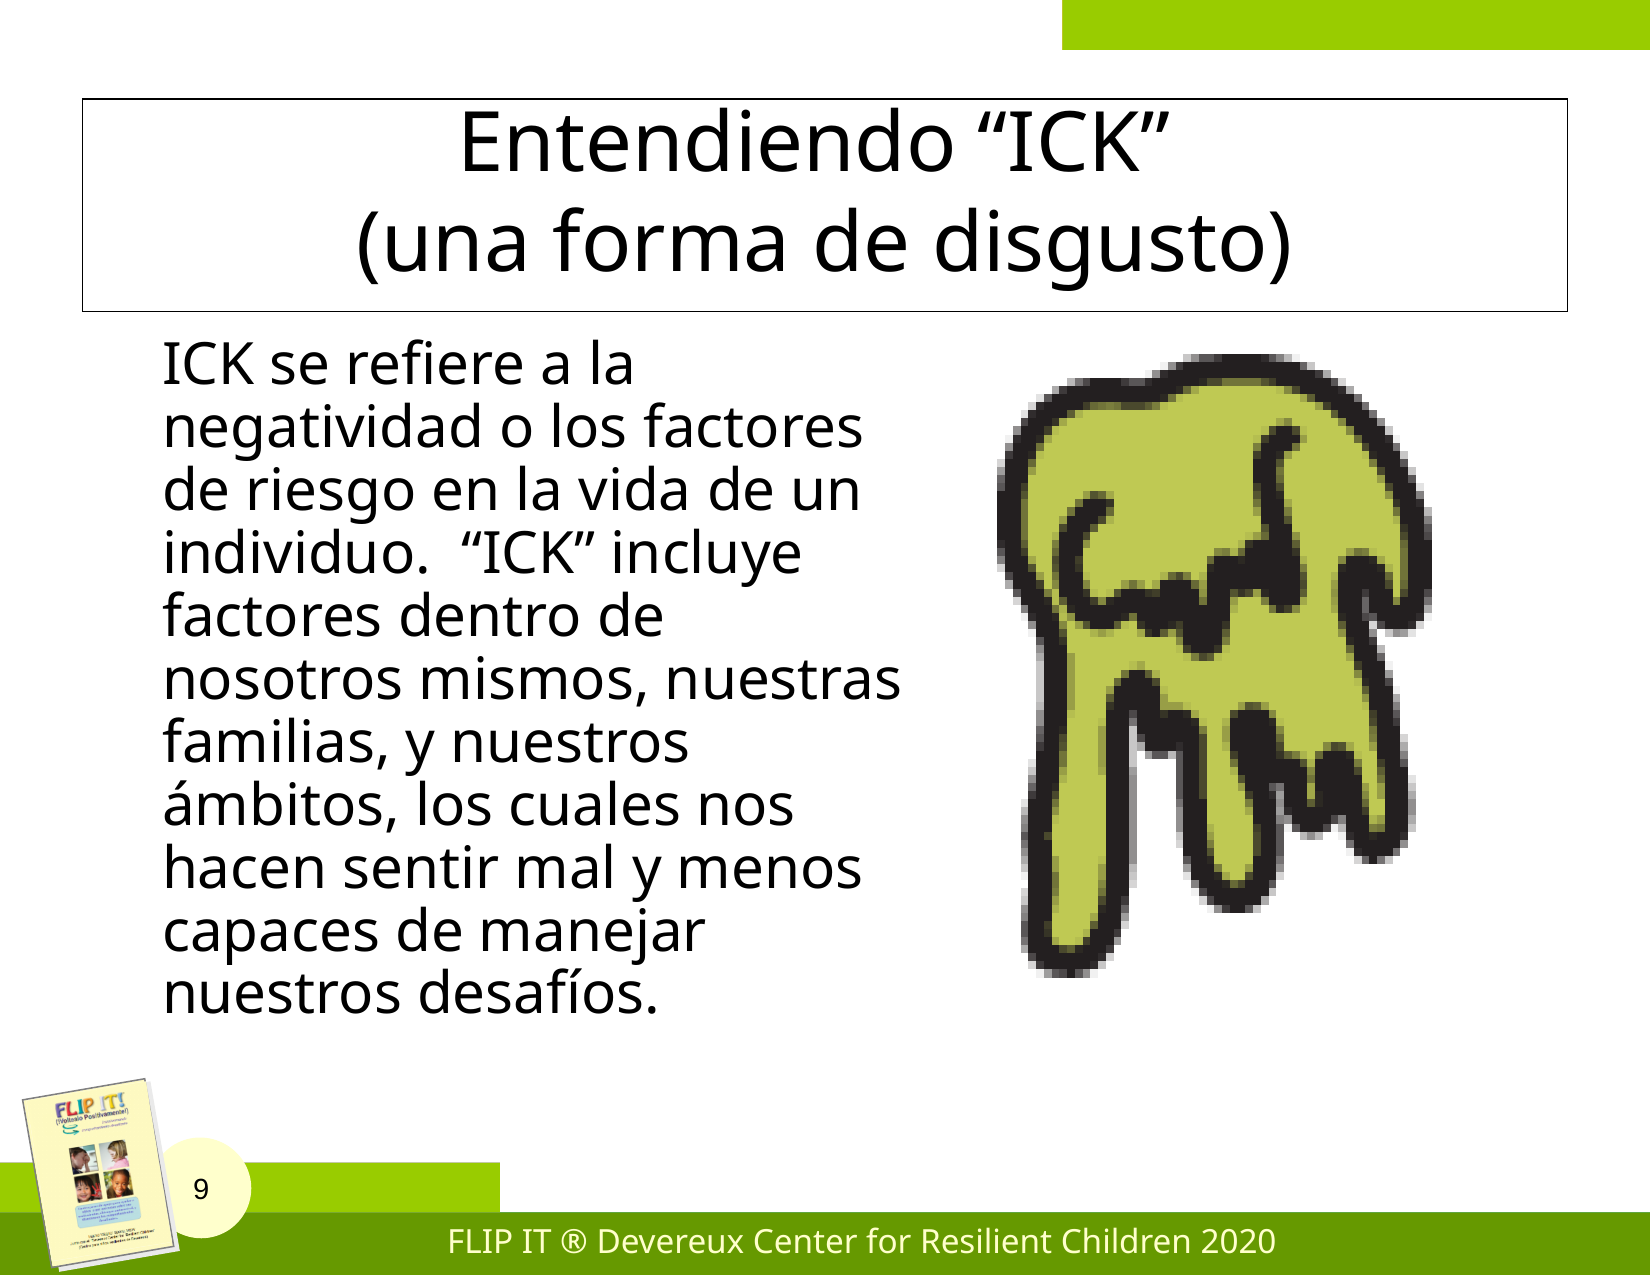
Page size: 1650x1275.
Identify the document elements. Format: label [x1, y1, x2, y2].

text_box [0, 0, 1650, 1275]
text_box [37, 1088, 252, 1264]
